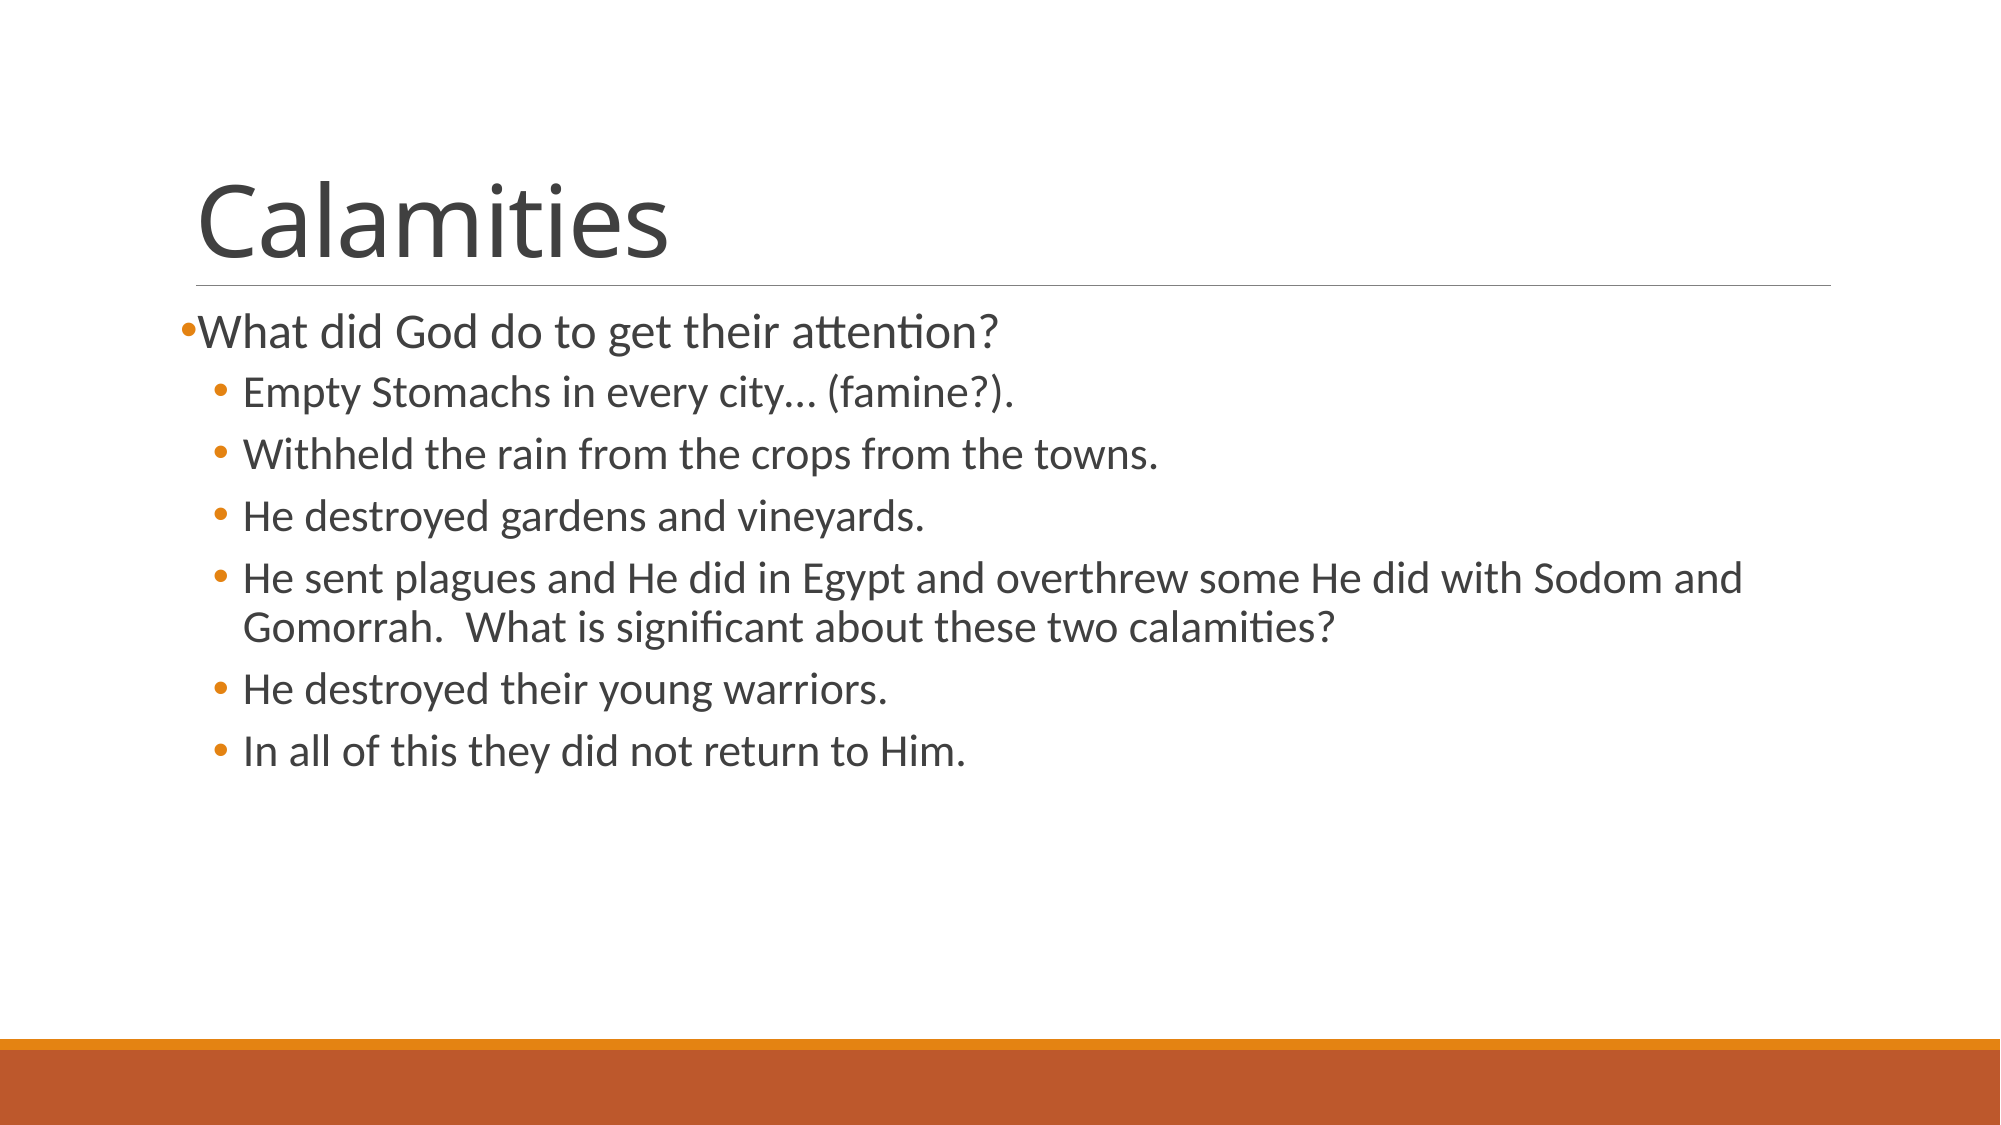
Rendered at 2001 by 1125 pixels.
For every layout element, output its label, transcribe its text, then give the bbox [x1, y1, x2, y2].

text_box What did God do to get their attention? Empty Stomachs in every city… (famine?). Withheld the rain from the crops from the towns. He destroyed gardens and vineyards. He sent plagues and He did in Egypt and overthrew some He did with Sodom and Gomorrah. What is significant about these two calamities? He destroyed their young warriors. In all of this they did not return to Him. [180, 298, 1947, 960]
title Calamities [180, 47, 1830, 285]
